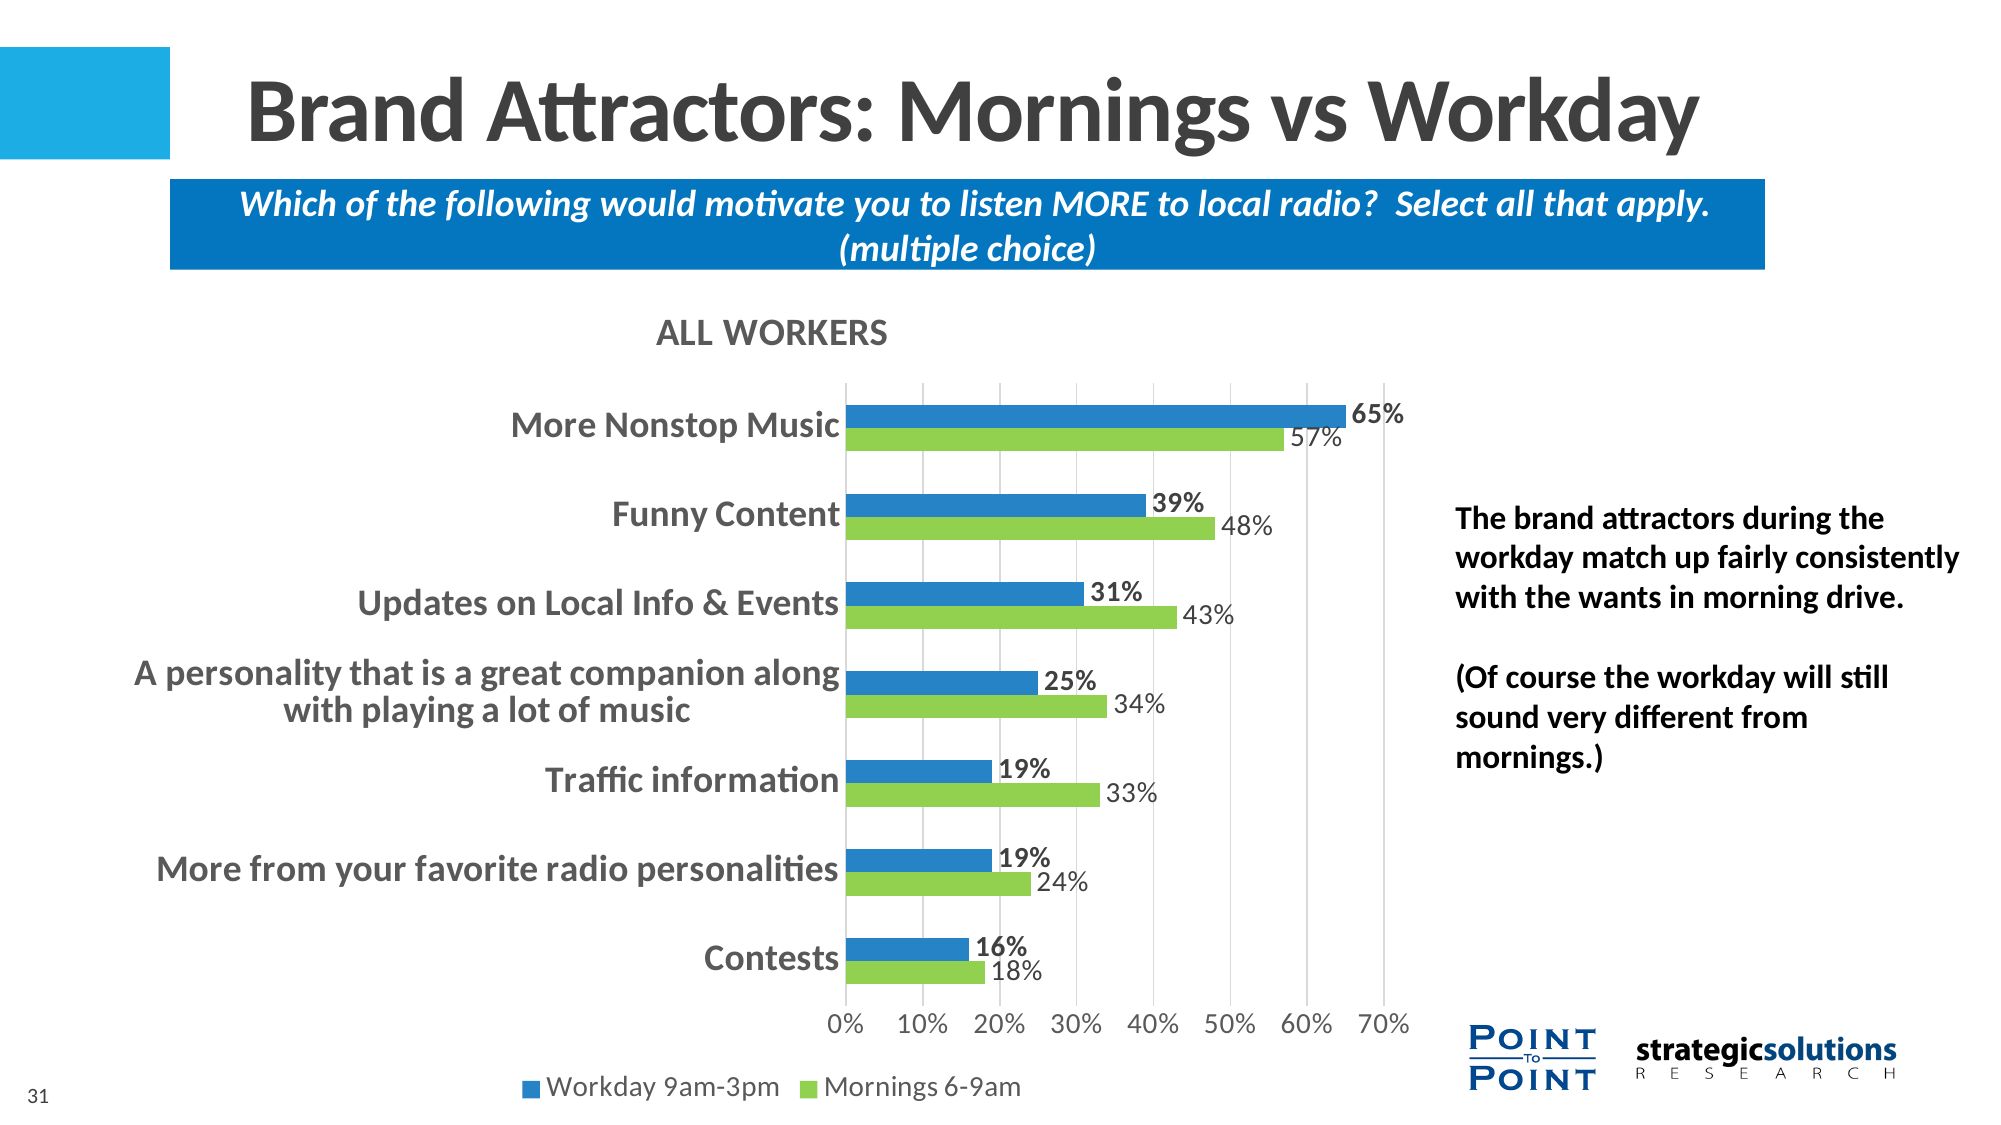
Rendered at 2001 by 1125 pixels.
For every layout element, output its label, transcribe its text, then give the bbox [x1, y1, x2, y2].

picture [1438, 1024, 1618, 1091]
text_box Which of the following would motivate you to listen MORE to local radio? Select all that apply. (multiple choice) [170, 179, 1765, 270]
picture [1635, 1035, 1897, 1080]
chart [106, 279, 1438, 1111]
text_box The brand attractors during the workday match up fairly consistently with the wants in morning drive. (Of course the workday will still sound very different from mornings.) [1445, 488, 1980, 783]
slide_number 31 [0, 1065, 64, 1125]
text_box Brand Attractors: Mornings vs Workday [149, 56, 1799, 169]
